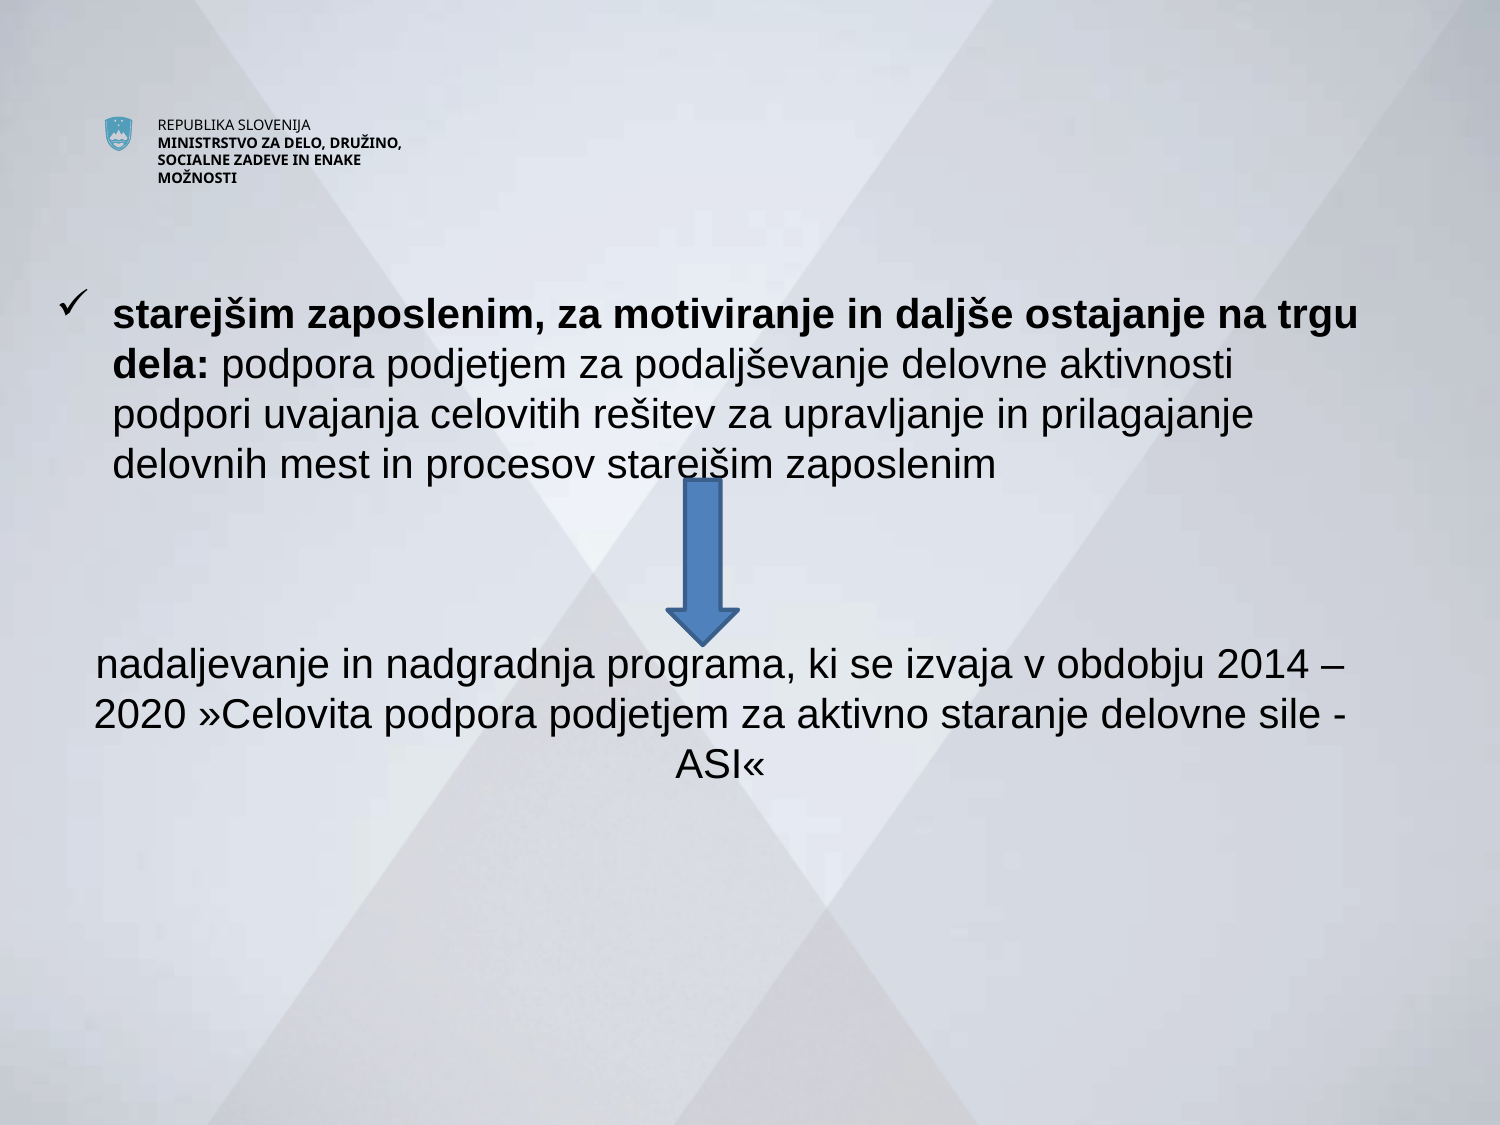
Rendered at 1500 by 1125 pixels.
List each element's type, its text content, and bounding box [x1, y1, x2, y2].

subtitle starejšim zaposlenim, za motiviranje in daljše ostajanje na trgu dela: podpora podjetjem za podaljševanje delovne aktivnosti podpori uvajanja celovitih rešitev za upravljanje in prilagajanje delovnih mest in procesov starejšim zaposlenim nadaljevanje in nadgradnja programa, ki se izvaja v obdobju 2014 – 2020 »Celovita podpora podjetjem za aktivno staranje delovne sile - ASI« [41, 278, 1400, 925]
picture [0, 0, 1500, 1125]
text_box [665, 477, 741, 648]
